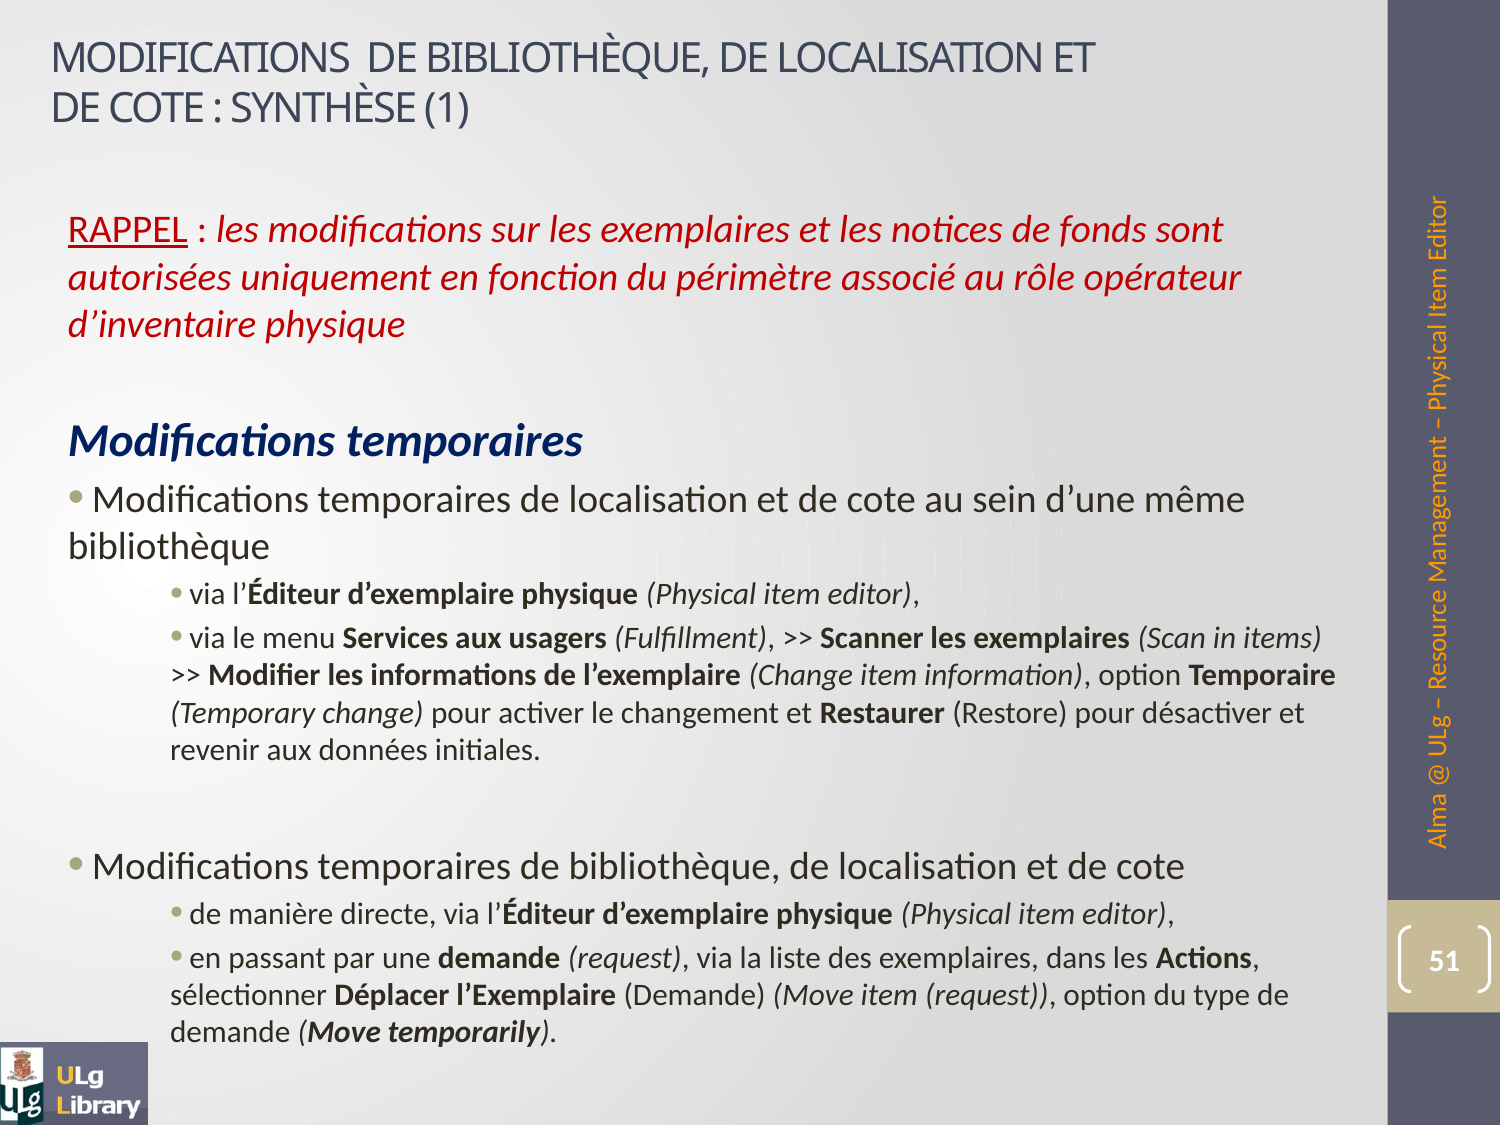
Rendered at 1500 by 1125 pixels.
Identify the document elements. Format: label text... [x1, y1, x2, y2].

list RAPPEL : les modifications sur les exemplaires et les notices de fonds sont autorisées uniquement en fonction du périmètre associé au rôle opérateur d’inventaire physique Modifications temporaires Modifications temporaires de localisation et de cote au sein d’une même bibliothèque via l’Éditeur d’exemplaire physique (Physical item editor), via le menu Services aux usagers (Fulfillment), >> Scanner les exemplaires (Scan in items) >> Modifier les informations de l’exemplaire (Change item information), option Temporaire (Temporary change) pour activer le changement et Restaurer (Restore) pour désactiver et revenir aux données initiales. Modifications temporaires de bibliothèque, de localisation et de cote de manière directe, via l’Éditeur d’exemplaire physique (Physical item editor), en passant par une demande (request), via la liste des exemplaires, dans les Actions, sélectionner Déplacer l’Exemplaire (Demande) (Move item (request)), option du type de demande (Move temporarily). [35, 196, 1371, 1062]
slide_number 51 [1397, 925, 1492, 994]
footer Alma @ ULg – Resource Management – Physical Item Editor [1411, 31, 1472, 865]
picture [0, 1042, 148, 1125]
title MODIFICATIONS De BIBLIOTHèque, de localisation et de cote : synthèse (1) [35, 0, 1347, 161]
